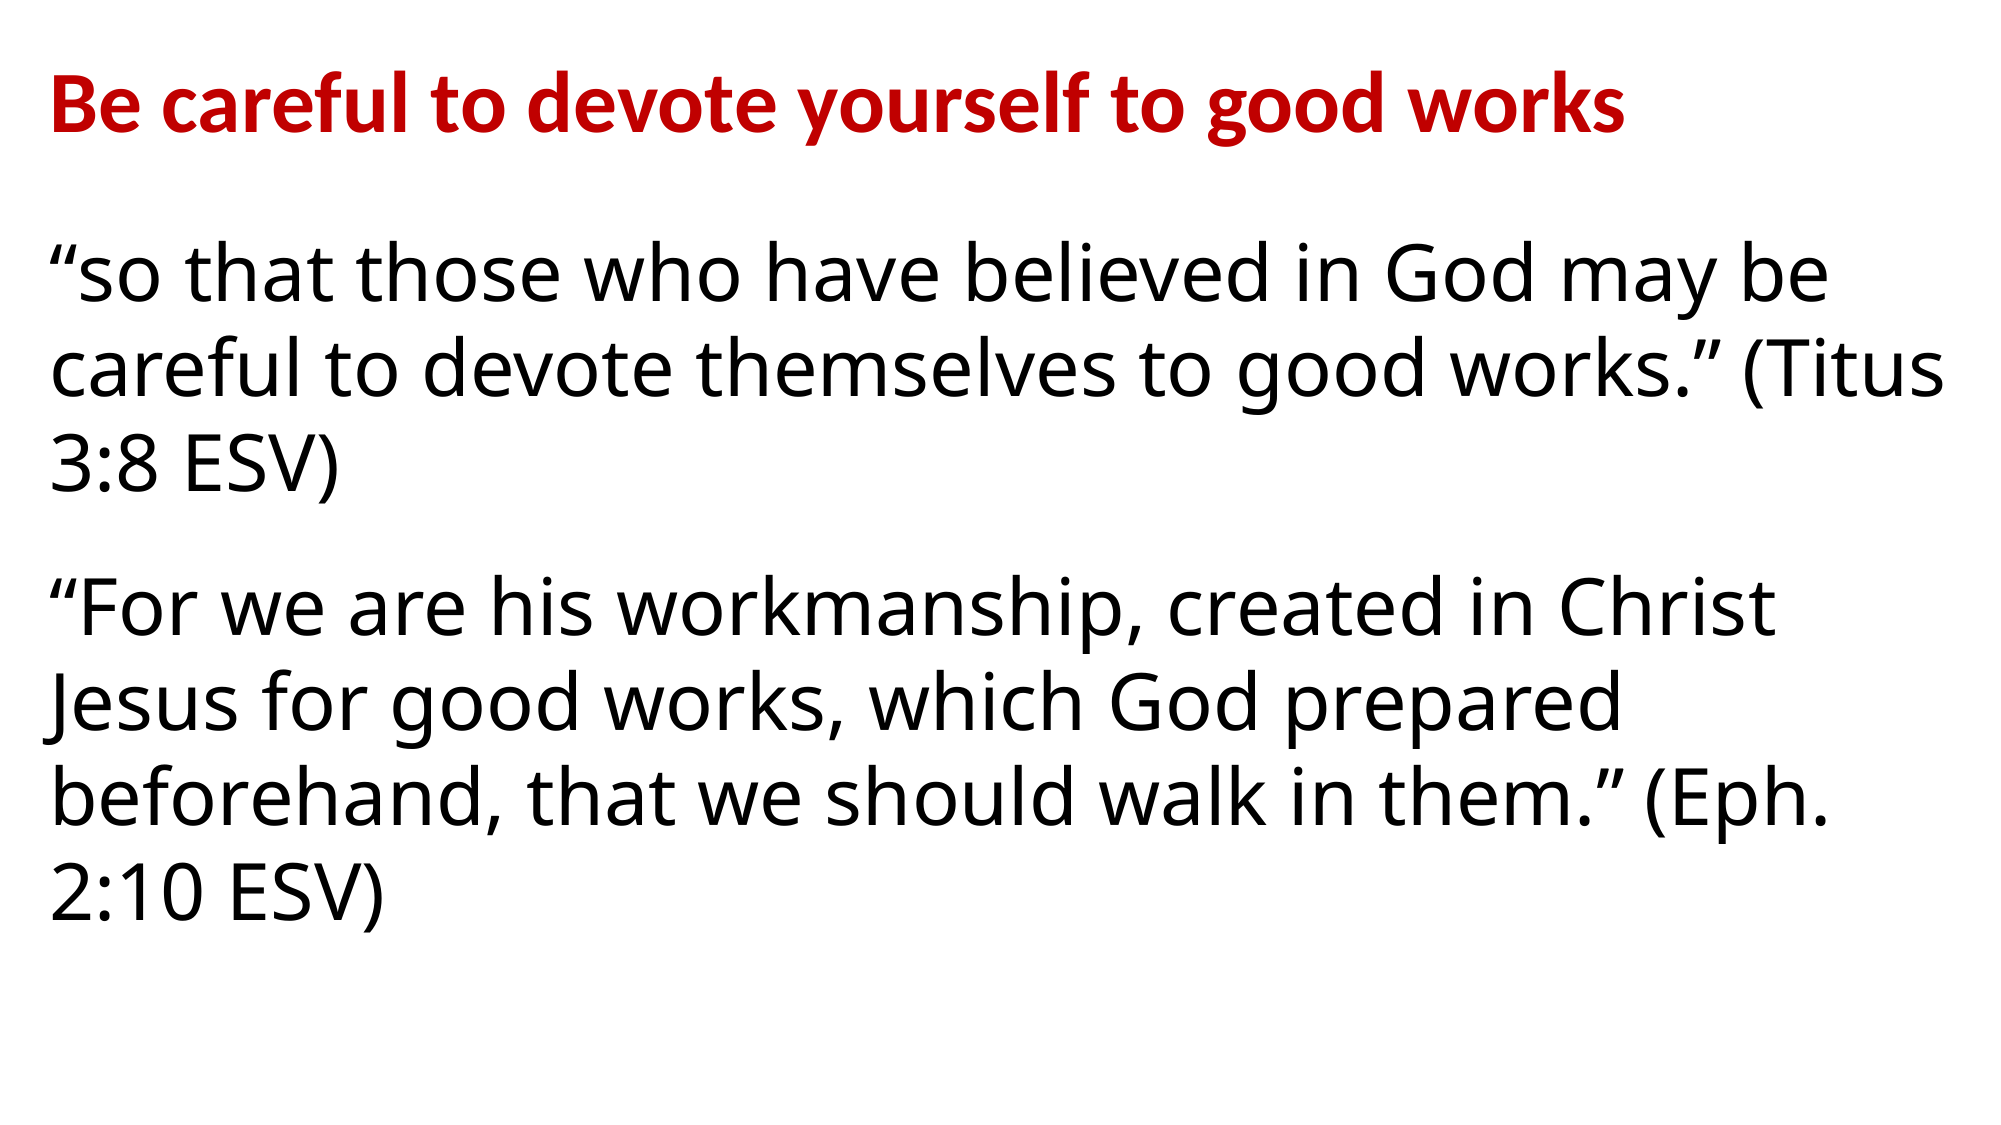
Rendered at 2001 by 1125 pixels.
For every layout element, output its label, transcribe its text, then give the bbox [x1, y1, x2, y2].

text_box “so that those who have believed in God may be careful to devote themselves to good works.” (Titus 3:8 ESV) [34, 215, 2000, 515]
text_box “For we are his workmanship, created in Christ Jesus for good works, which God prepared beforehand, that we should walk in them.” (Eph. 2:10 ESV) [34, 548, 2000, 944]
text_box Be careful to devote yourself to good works [34, 37, 1786, 158]
